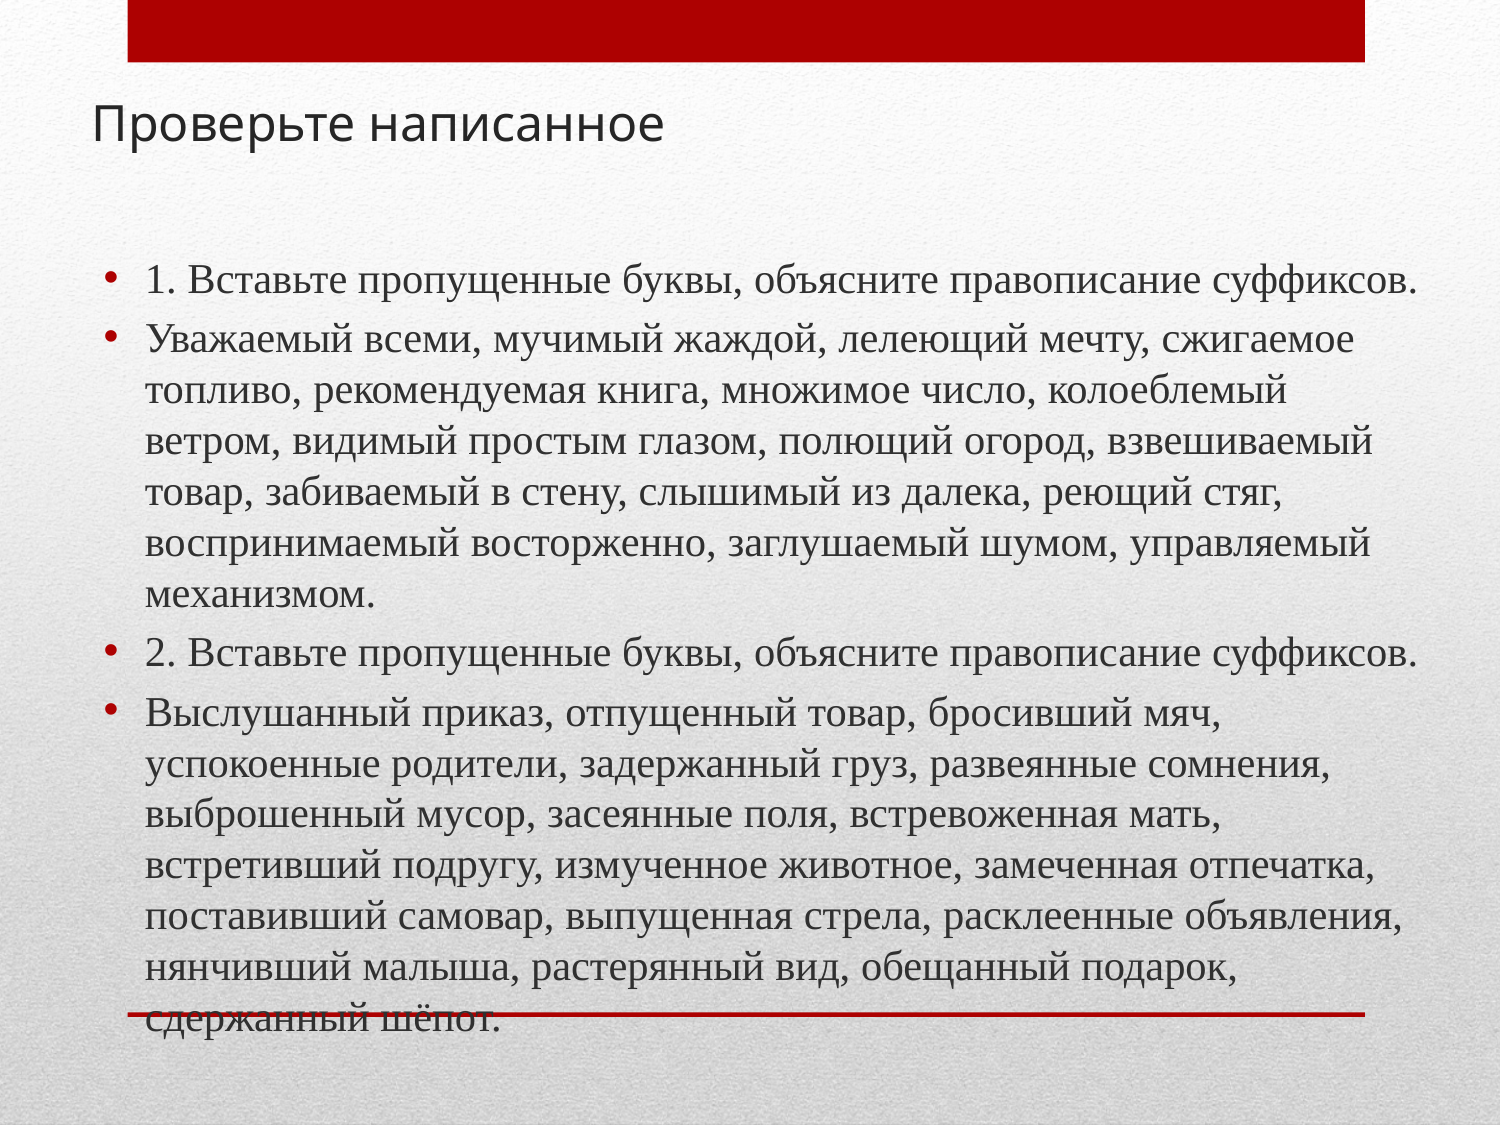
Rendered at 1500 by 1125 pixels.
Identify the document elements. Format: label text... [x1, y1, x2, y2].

title Проверьте написанное [76, 30, 1427, 159]
list 1. Вставьте пропущенные буквы, объясните правописание суффиксов. Уважаемый всеми, мучимый жаждой, лелеющий мечту, сжигаемое топливо, рекомендуемая книга, множимое число, колоеблемый ветром, видимый простым глазом, полющий огород, взвешиваемый товар, забиваемый в стену, слышимый из далека, реющий стяг, воспринимаемый восторженно, заглушаемый шумом, управляемый механизмом. 2. Вставьте пропущенные буквы, объясните правописание суффиксов. Выслушанный приказ, отпущенный товар, бросивший мяч, успокоенные родители, задержанный груз, развеянные сомнения, выброшенный мусор, засеянные поля, встревоженная мать, встретивший подругу, измученное животное, замеченная отпечатка, поставивший самовар, выпущенная стрела, расклеенные объявления, нянчивший малыша, растерянный вид, обещанный подарок, сдержанный шёпот. [88, 243, 1439, 1053]
